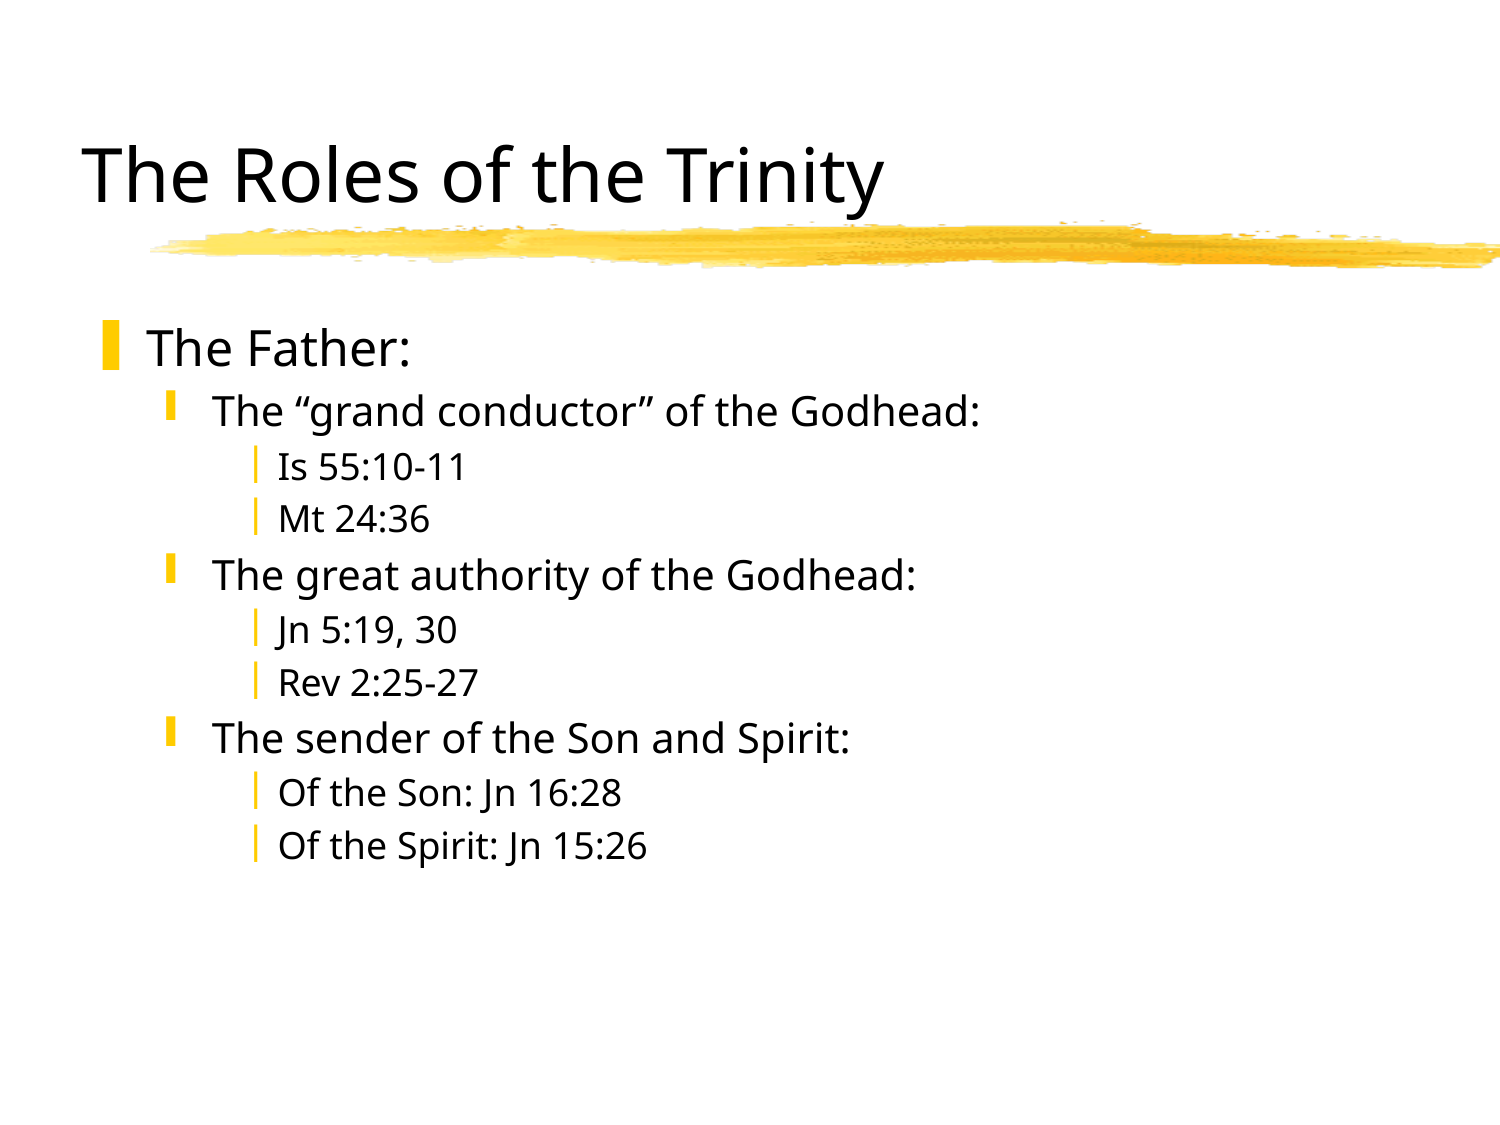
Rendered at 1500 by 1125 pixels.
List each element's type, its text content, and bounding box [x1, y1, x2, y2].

list The Father: The “grand conductor” of the Godhead: Is 55:10-11 Mt 24:36 The great authority of the Godhead: Jn 5:19, 30 Rev 2:25-27 The sender of the Son and Spirit: Of the Son: Jn 16:28 Of the Spirit: Jn 15:26 [75, 309, 1417, 994]
title The Roles of the Trinity [66, 37, 1342, 225]
picture [150, 215, 1500, 279]
